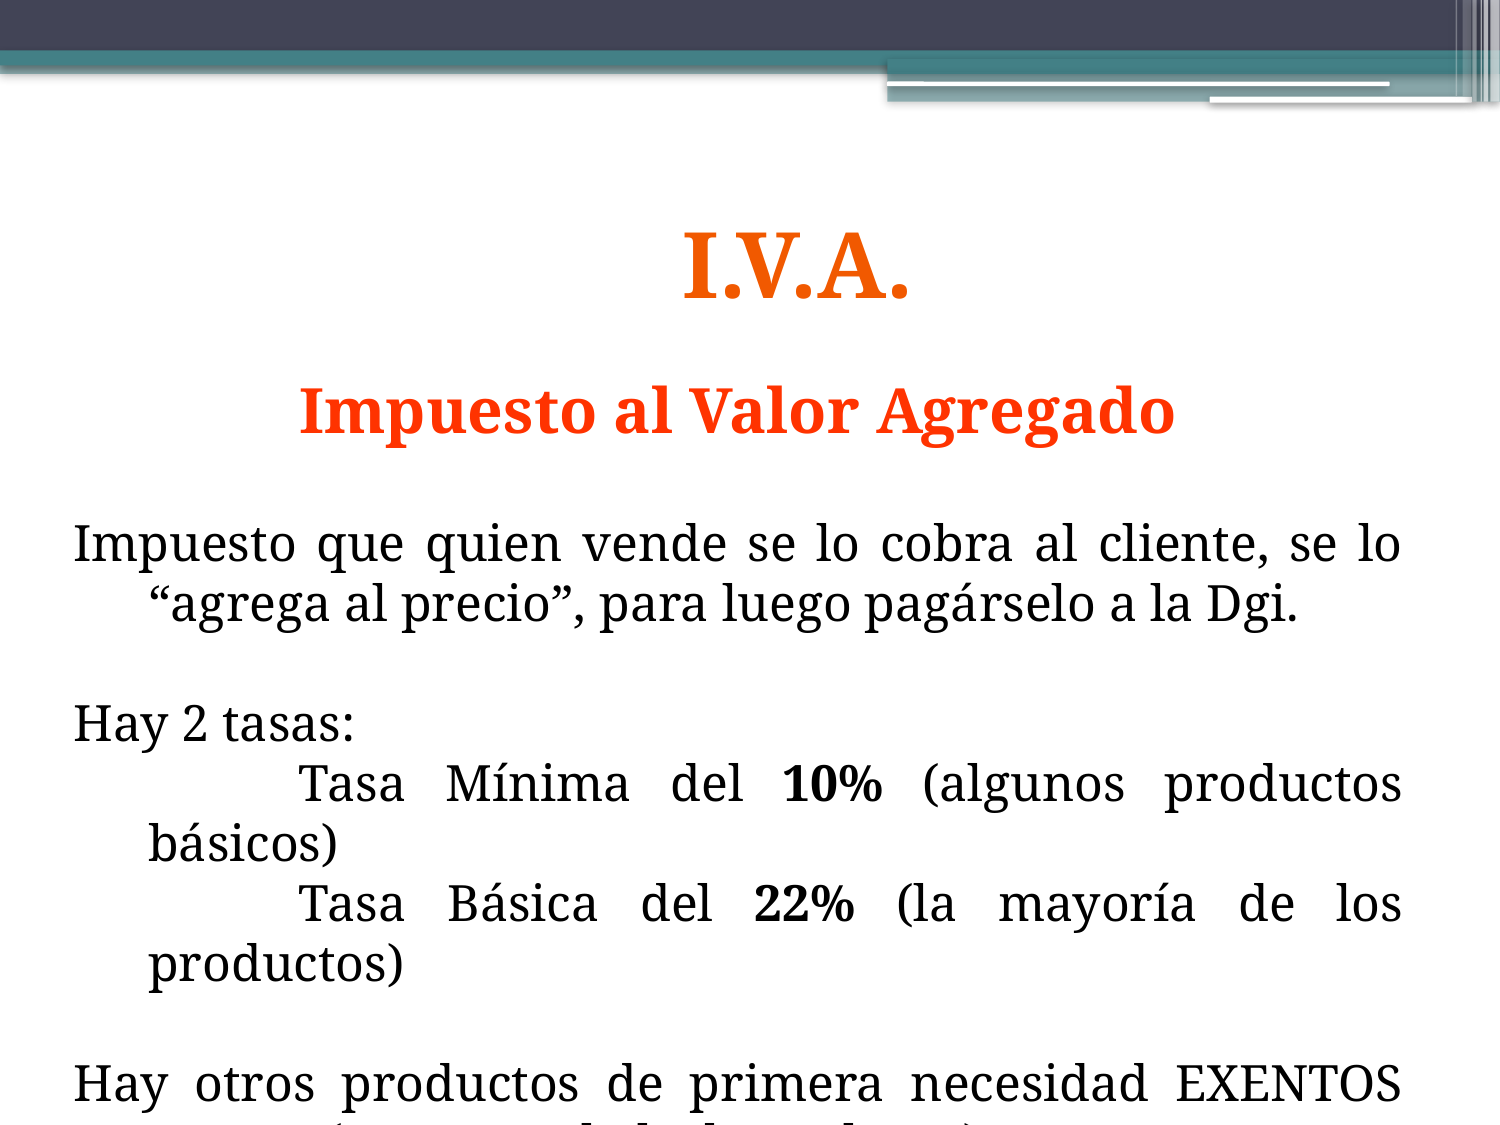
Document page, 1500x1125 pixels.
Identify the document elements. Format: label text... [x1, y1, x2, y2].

text_box Impuesto al Valor Agregado [284, 363, 1193, 454]
text_box I.V.A. [257, 199, 1339, 325]
text_box Impuesto que quien vende se lo cobra al cliente, se lo “agrega al precio”, para luego pagárselo a la Dgi. Hay 2 tasas: Tasa Mínima del 10% (algunos productos básicos) Tasa Básica del 22% (la mayoría de los productos) Hay otros productos de primera necesidad EXENTOS DE IVA (como son la leche y el pan) [58, 503, 1418, 1125]
